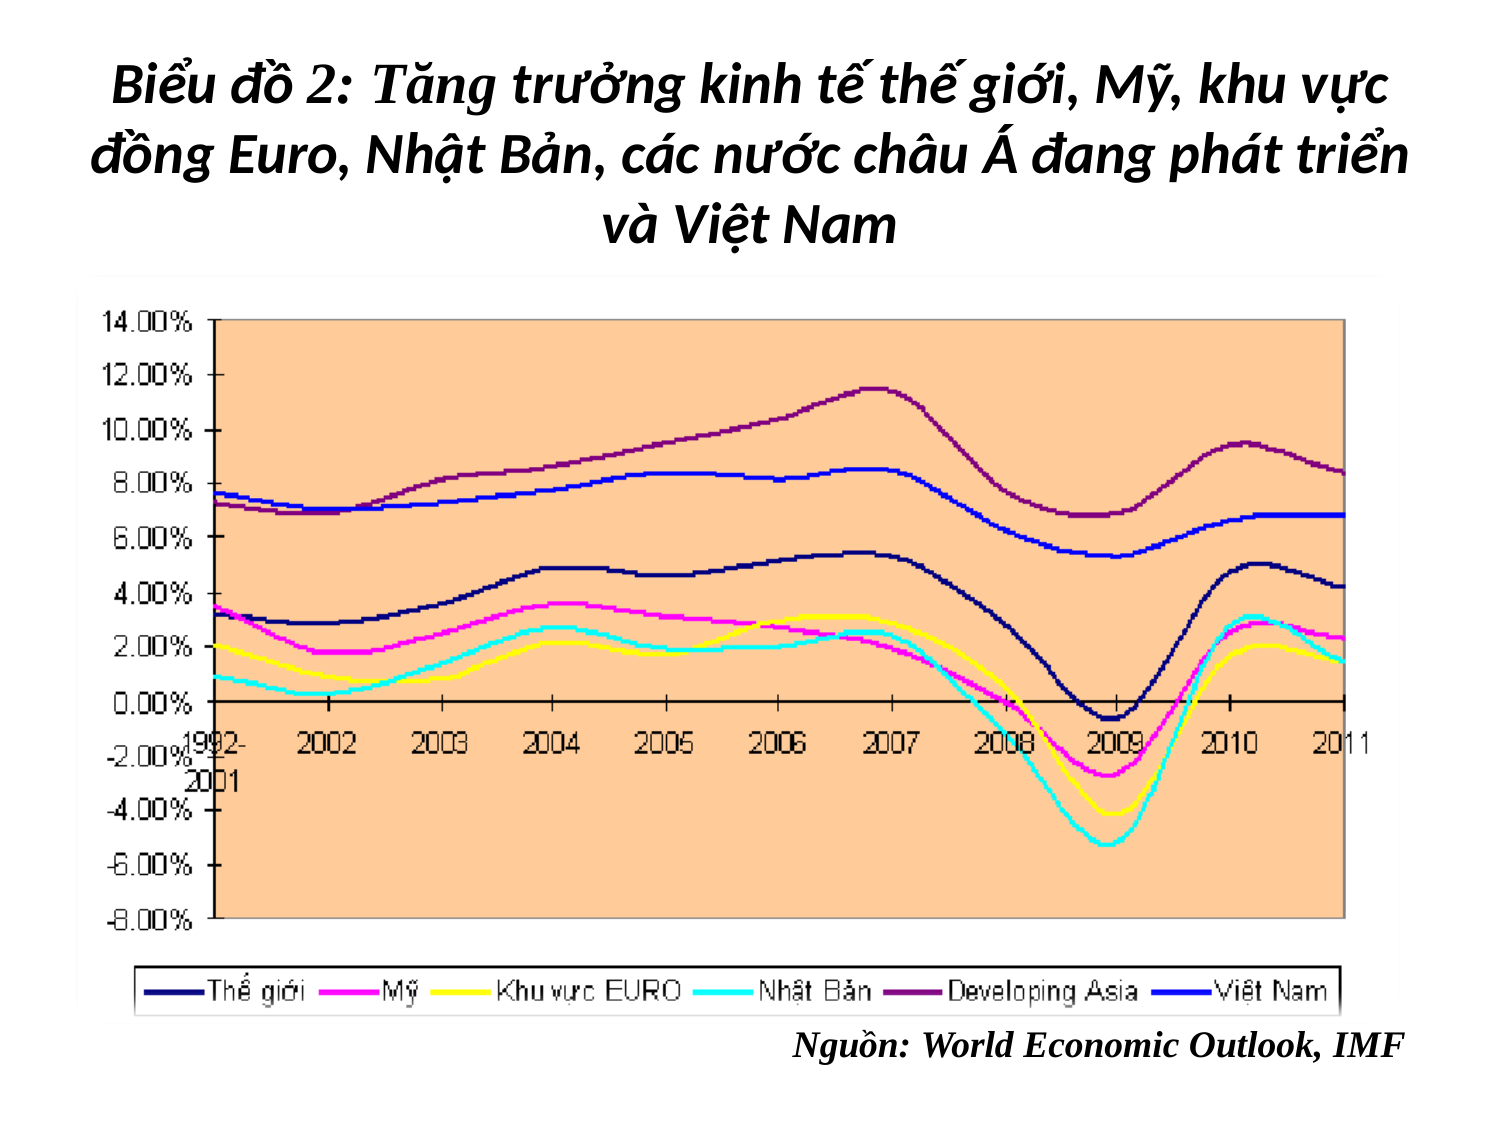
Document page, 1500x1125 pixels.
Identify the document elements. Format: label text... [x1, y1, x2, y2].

text_box Biểu đồ 2: Tăng trưởng kinh tế thế giới, Mỹ, khu vực đồng Euro, Nhật Bản, các nước châu Á đang phát triển và Việt Nam [50, 37, 1450, 263]
picture [74, 274, 1401, 1026]
text_box Nguồn: World Economic Outlook, IMF [777, 1012, 1421, 1073]
